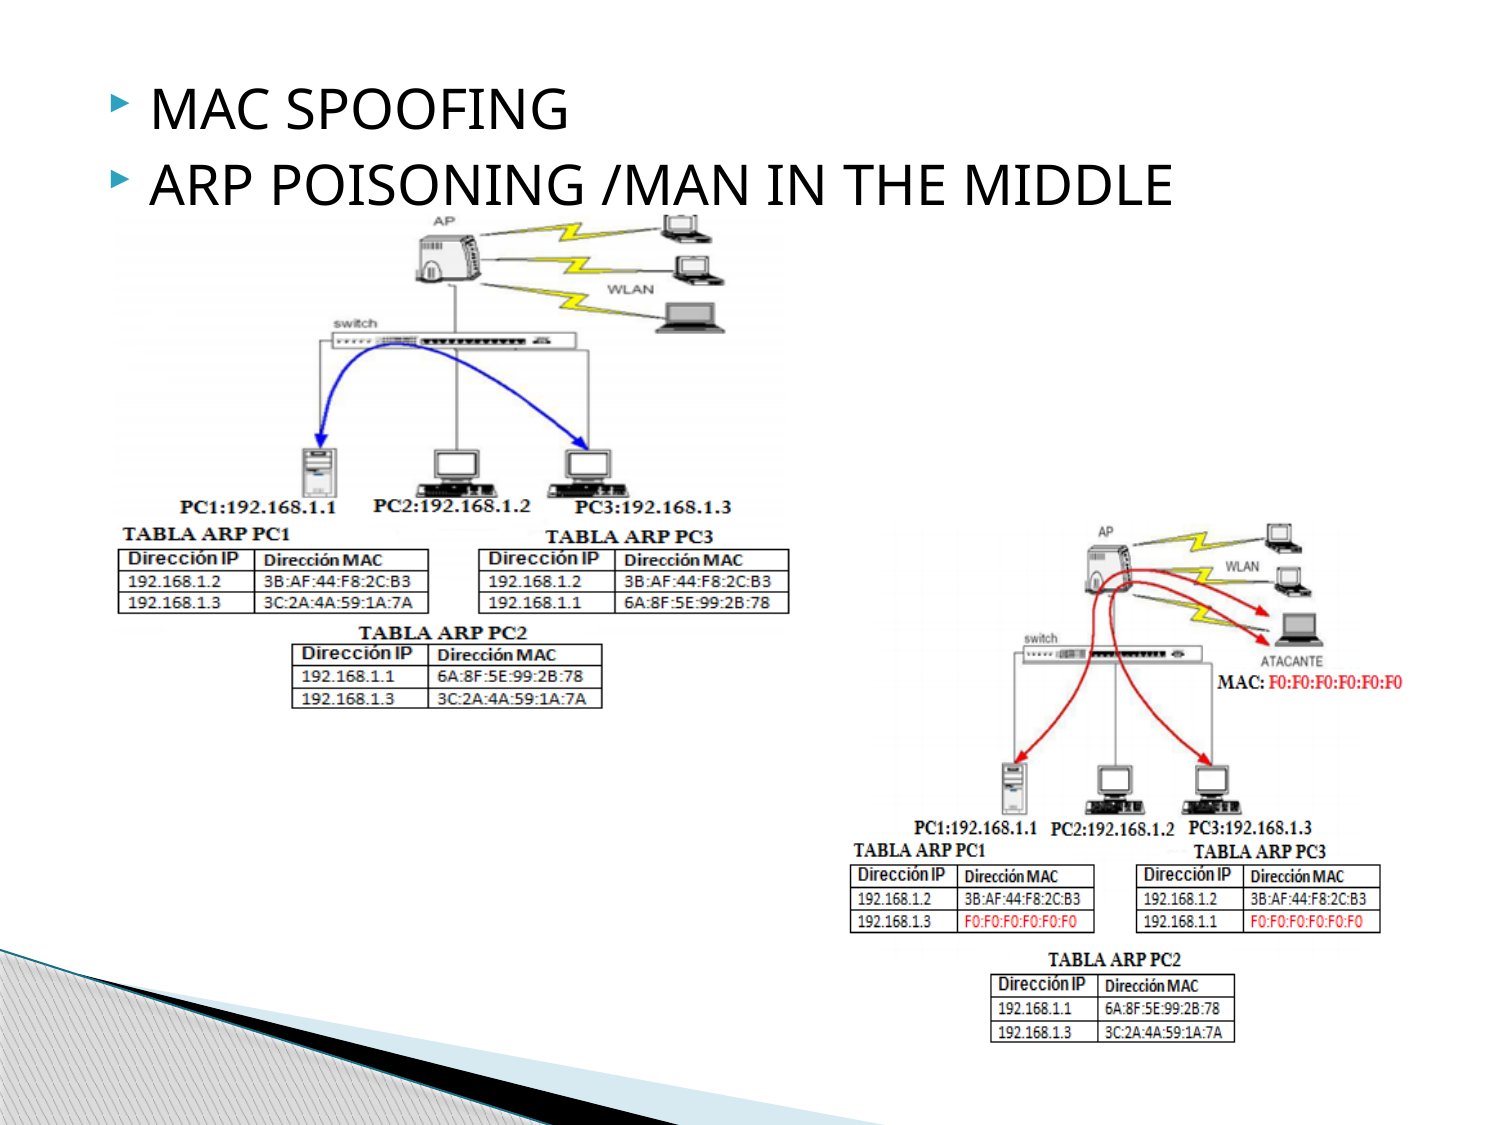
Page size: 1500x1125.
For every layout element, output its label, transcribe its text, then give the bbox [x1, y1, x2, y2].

picture [832, 514, 1413, 1053]
picture [100, 207, 798, 717]
list MAC SPOOFING ARP POISONING /MAN IN THE MIDDLE [75, 66, 1425, 986]
